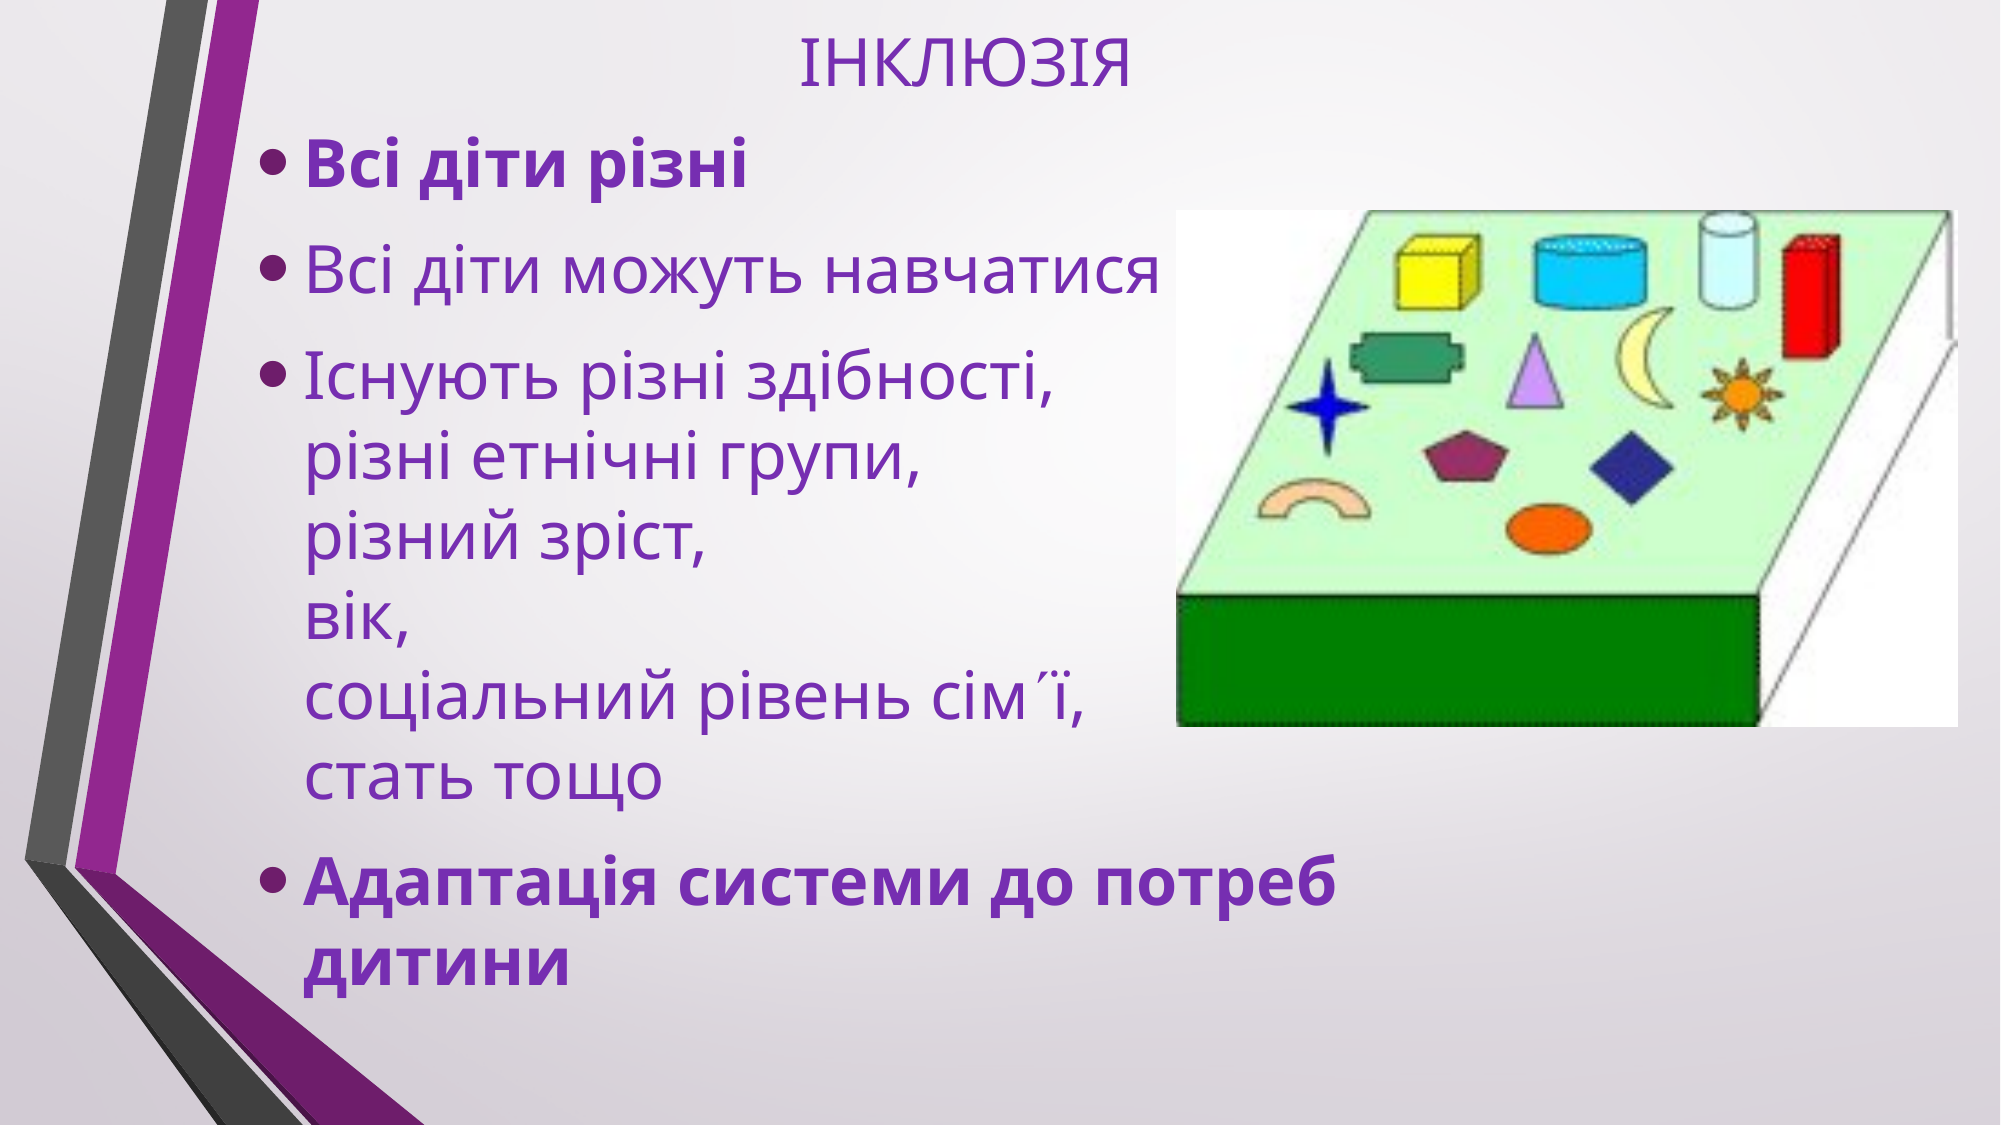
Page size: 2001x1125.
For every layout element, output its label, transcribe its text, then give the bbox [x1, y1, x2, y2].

list Всі діти різні Всі діти можуть навчатися Існують різні здібності, різні етнічні групи, різний зріст, вік, соціальний рівень сімї, стать тощо Адаптація системи до потреб дитини [241, 210, 1362, 910]
title ІНКЛЮЗІЯ [512, 0, 1422, 141]
picture [1176, 210, 1959, 727]
